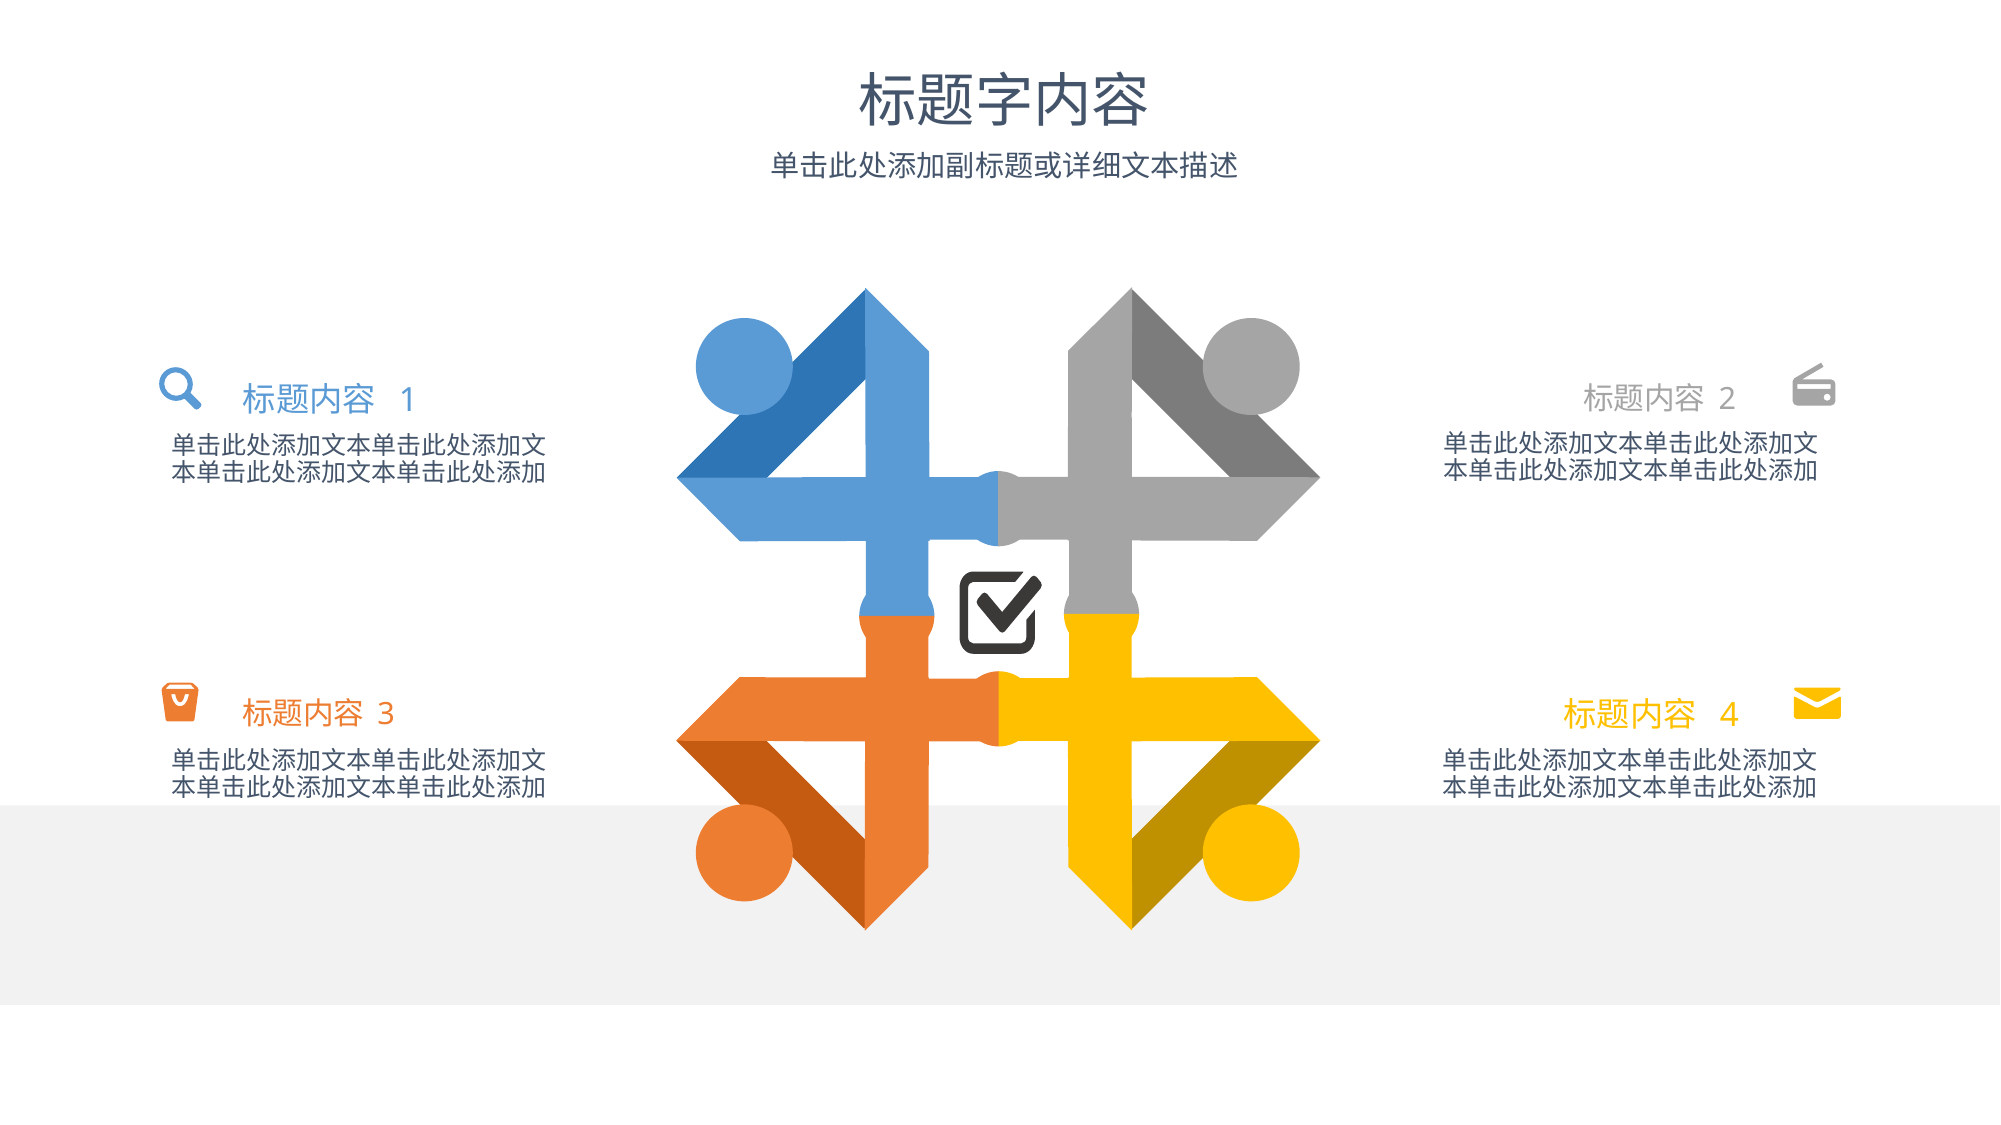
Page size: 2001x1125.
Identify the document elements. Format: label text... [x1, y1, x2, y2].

text_box 单击此处添加副标题或详细文本描述 [755, 140, 1254, 191]
text_box 标题内容 3 [227, 690, 660, 739]
text_box [161, 682, 199, 722]
text_box 标题内容 1 [227, 375, 660, 424]
text_box 单击此处添加文本单击此处添加文本单击此处添加文本单击此处添加 [1427, 740, 1841, 927]
text_box 单击此处添加文本单击此处添加文本单击此处添加文本单击此处添加 [156, 425, 570, 580]
text_box 单击此处添加文本单击此处添加文本单击此处添加文本单击此处添加 [1428, 423, 1842, 609]
text_box [1793, 687, 1841, 702]
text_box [660, 273, 1337, 945]
text_box [1793, 696, 1841, 719]
text_box [0, 804, 2000, 1006]
text_box 标题字内容 [843, 55, 1165, 140]
text_box [1792, 362, 1836, 406]
text_box [159, 367, 202, 410]
text_box 标题内容 4 [1337, 690, 1754, 739]
text_box 标题内容 2 [1337, 375, 1752, 424]
text_box 单击此处添加文本单击此处添加文本单击此处添加文本单击此处添加 [156, 740, 570, 895]
